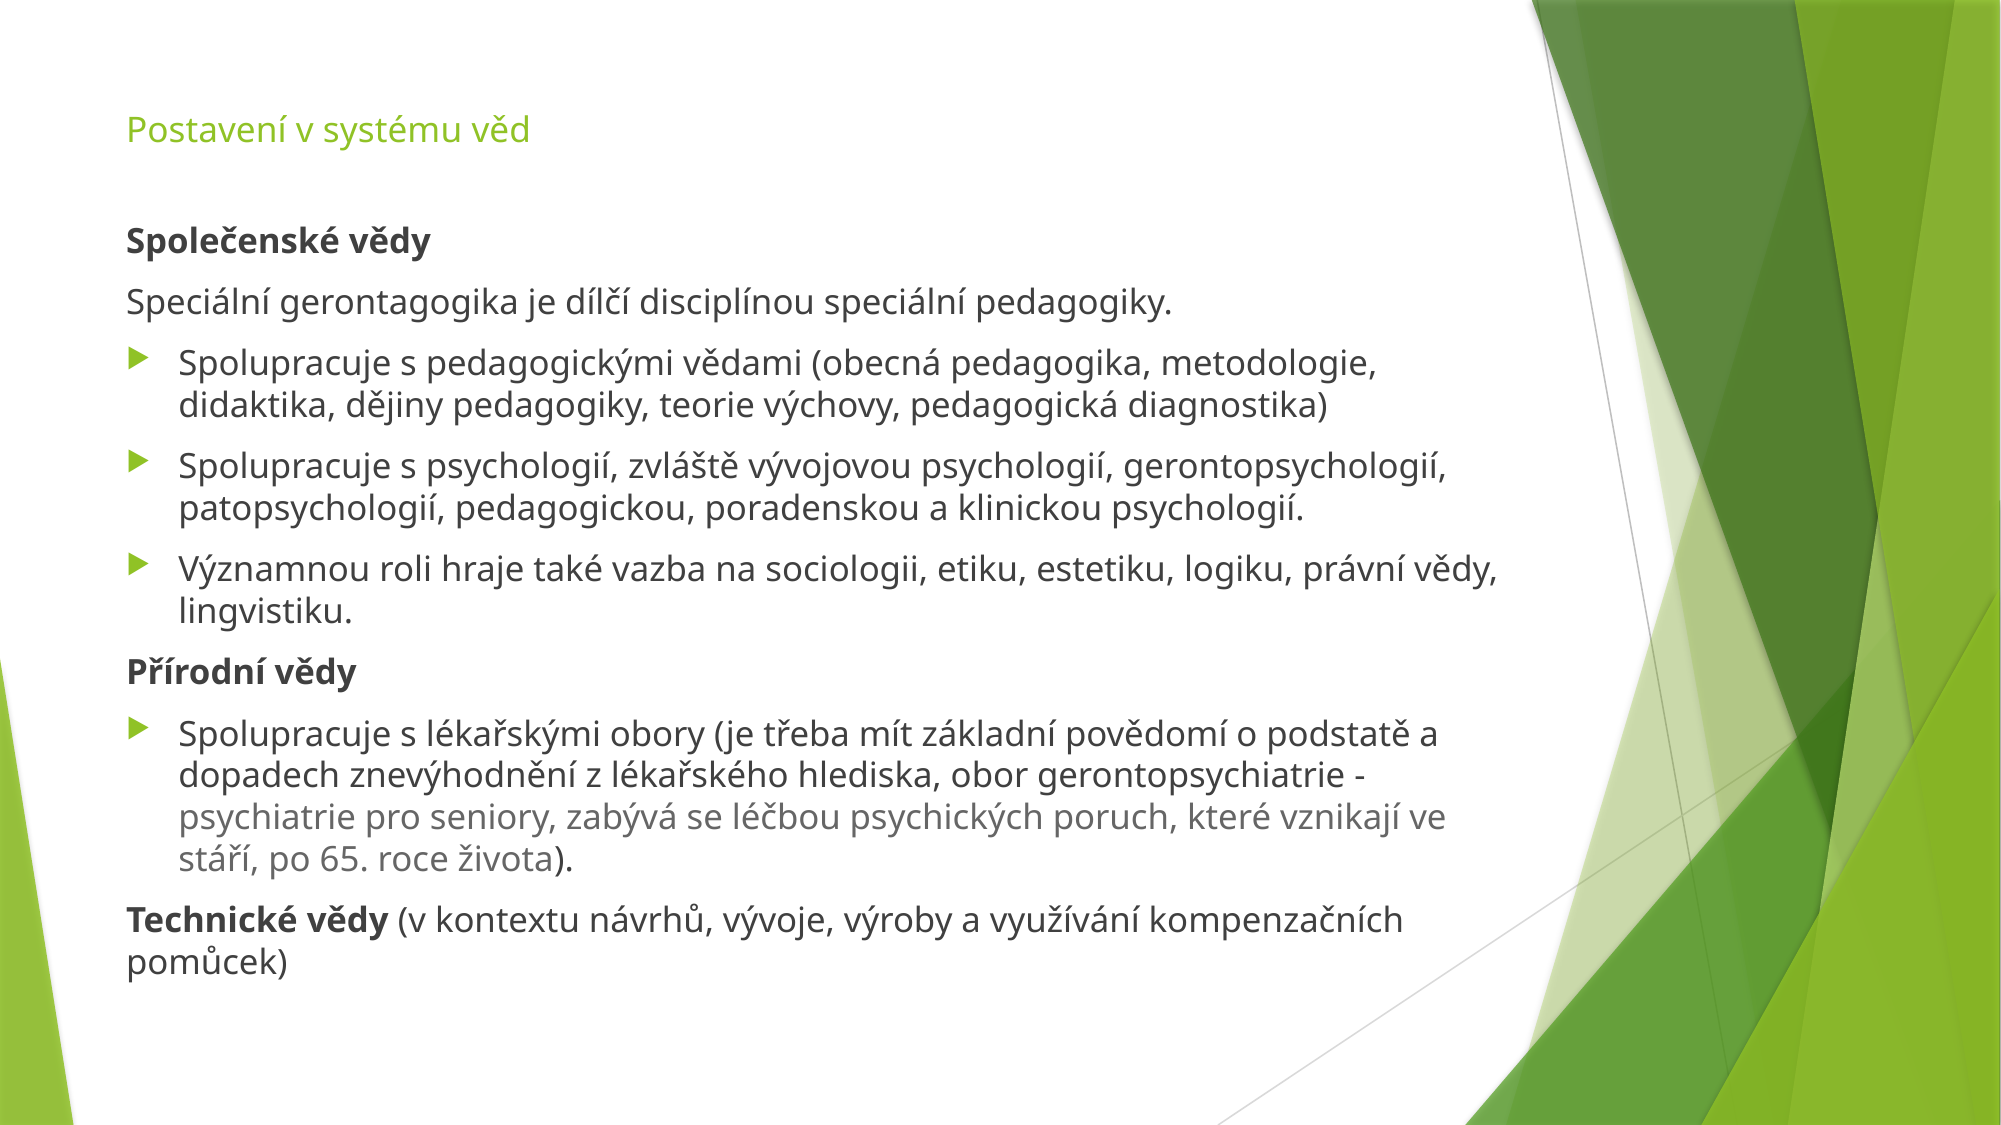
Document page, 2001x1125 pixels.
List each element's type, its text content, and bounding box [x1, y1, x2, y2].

title Postavení v systému věd [111, 99, 1522, 201]
list Společenské vědy Speciální gerontagogika je dílčí disciplínou speciální pedagogiky. Spolupracuje s pedagogickými vědami (obecná pedagogika, metodologie, didaktika, dějiny pedagogiky, teorie výchovy, pedagogická diagnostika) Spolupracuje s psychologií, zvláště vývojovou psychologií, gerontopsychologií, patopsychologií, pedagogickou, poradenskou a klinickou psychologií. Významnou roli hraje také vazba na sociologii, etiku, estetiku, logiku, právní vědy, lingvistiku. Přírodní vědy Spolupracuje s lékařskými obory (je třeba mít základní povědomí o podstatě a dopadech znevýhodnění z lékařského hlediska, obor gerontopsychiatrie - psychiatrie pro seniory, zabývá se léčbou psychických poruch, které vznikají ve stáří, po 65. roce života). Technické vědy (v kontextu návrhů, vývoje, výroby a využívání kompenzačních pomůcek) [111, 211, 1522, 992]
